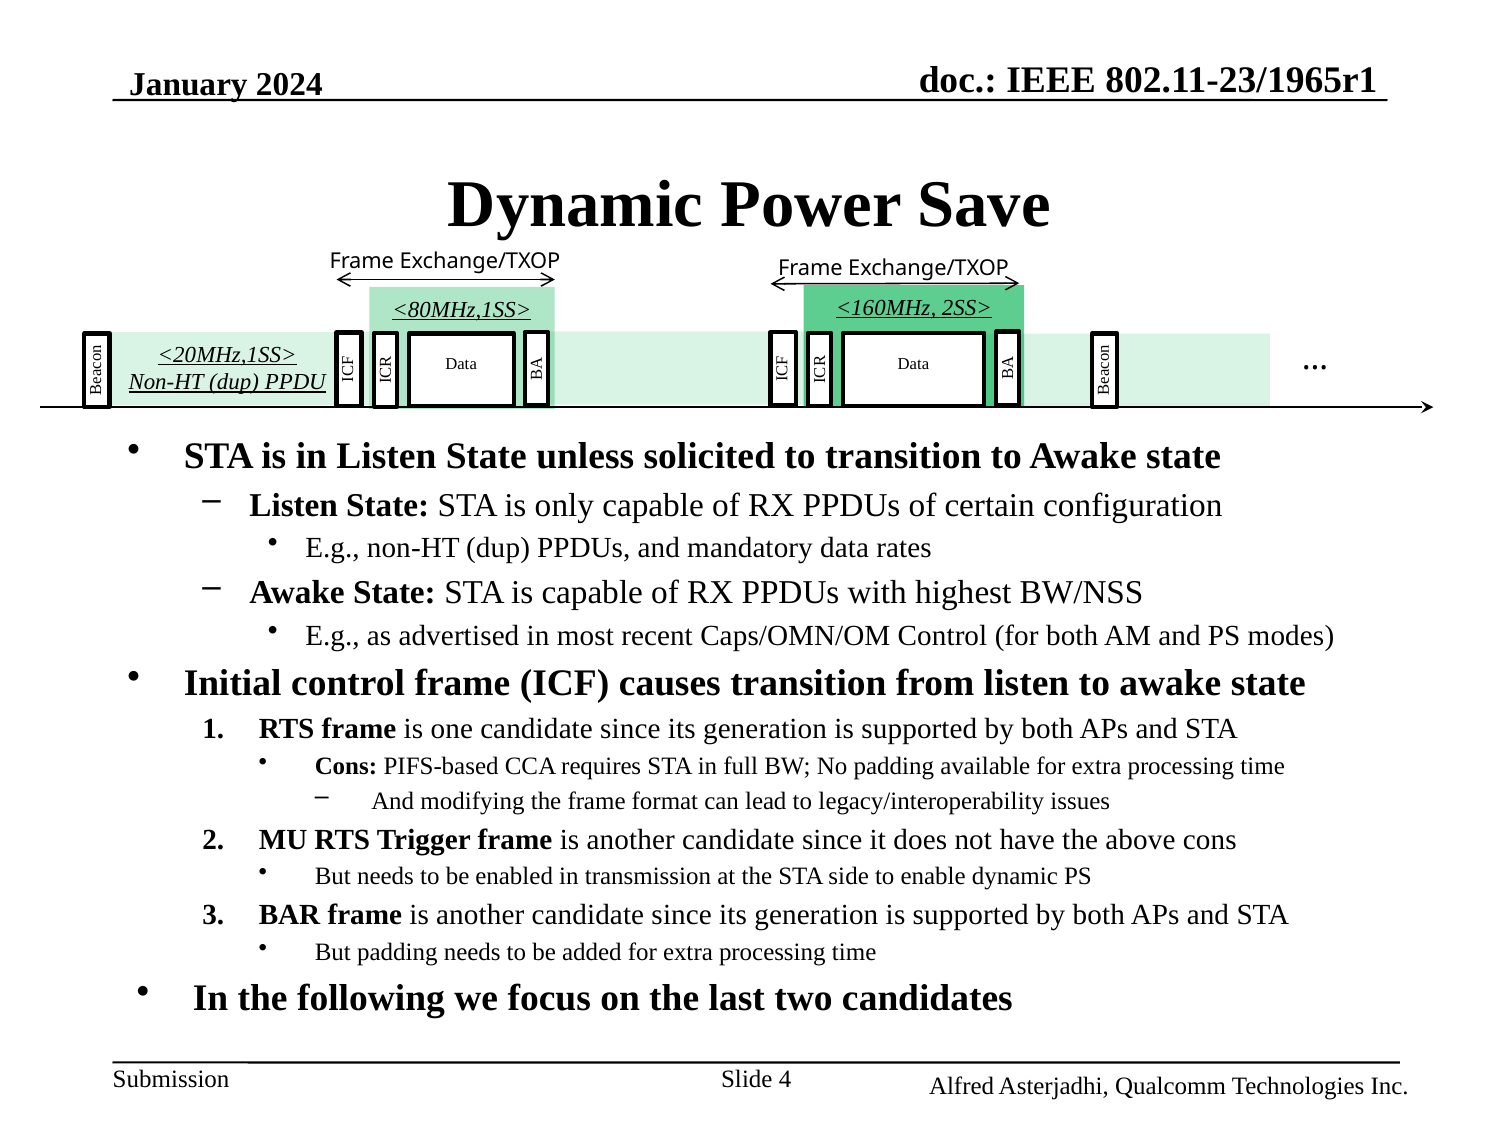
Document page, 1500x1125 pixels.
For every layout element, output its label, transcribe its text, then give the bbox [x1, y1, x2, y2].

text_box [39, 248, 1434, 410]
slide_number Slide 4 [712, 1061, 800, 1093]
title Dynamic Power Save [112, 112, 1388, 246]
text_box January 2024 [114, 54, 372, 100]
footer Alfred Asterjadhi, Qualcomm Technologies Inc. [914, 1062, 1436, 1093]
list STA is in Listen State unless solicited to transition to Awake state Listen State: STA is only capable of RX PPDUs of certain configuration E.g., non-HT (dup) PPDUs, and mandatory data rates Awake State: STA is capable of RX PPDUs with highest BW/NSS E.g., as advertised in most recent Caps/OMN/OM Control (for both AM and PS modes) Initial control frame (ICF) causes transition from listen to awake state RTS frame is one candidate since its generation is supported by both APs and STA Cons: PIFS-based CCA requires STA in full BW; No padding available for extra processing time And modifying the frame format can lead to legacy/interoperability issues MU RTS Trigger frame is another candidate since it does not have the above cons But needs to be enabled in transmission at the STA side to enable dynamic PS BAR frame is another candidate since its generation is supported by both APs and STA But padding needs to be added for extra processing time In the following we focus on the last two candidates [112, 423, 1388, 1063]
